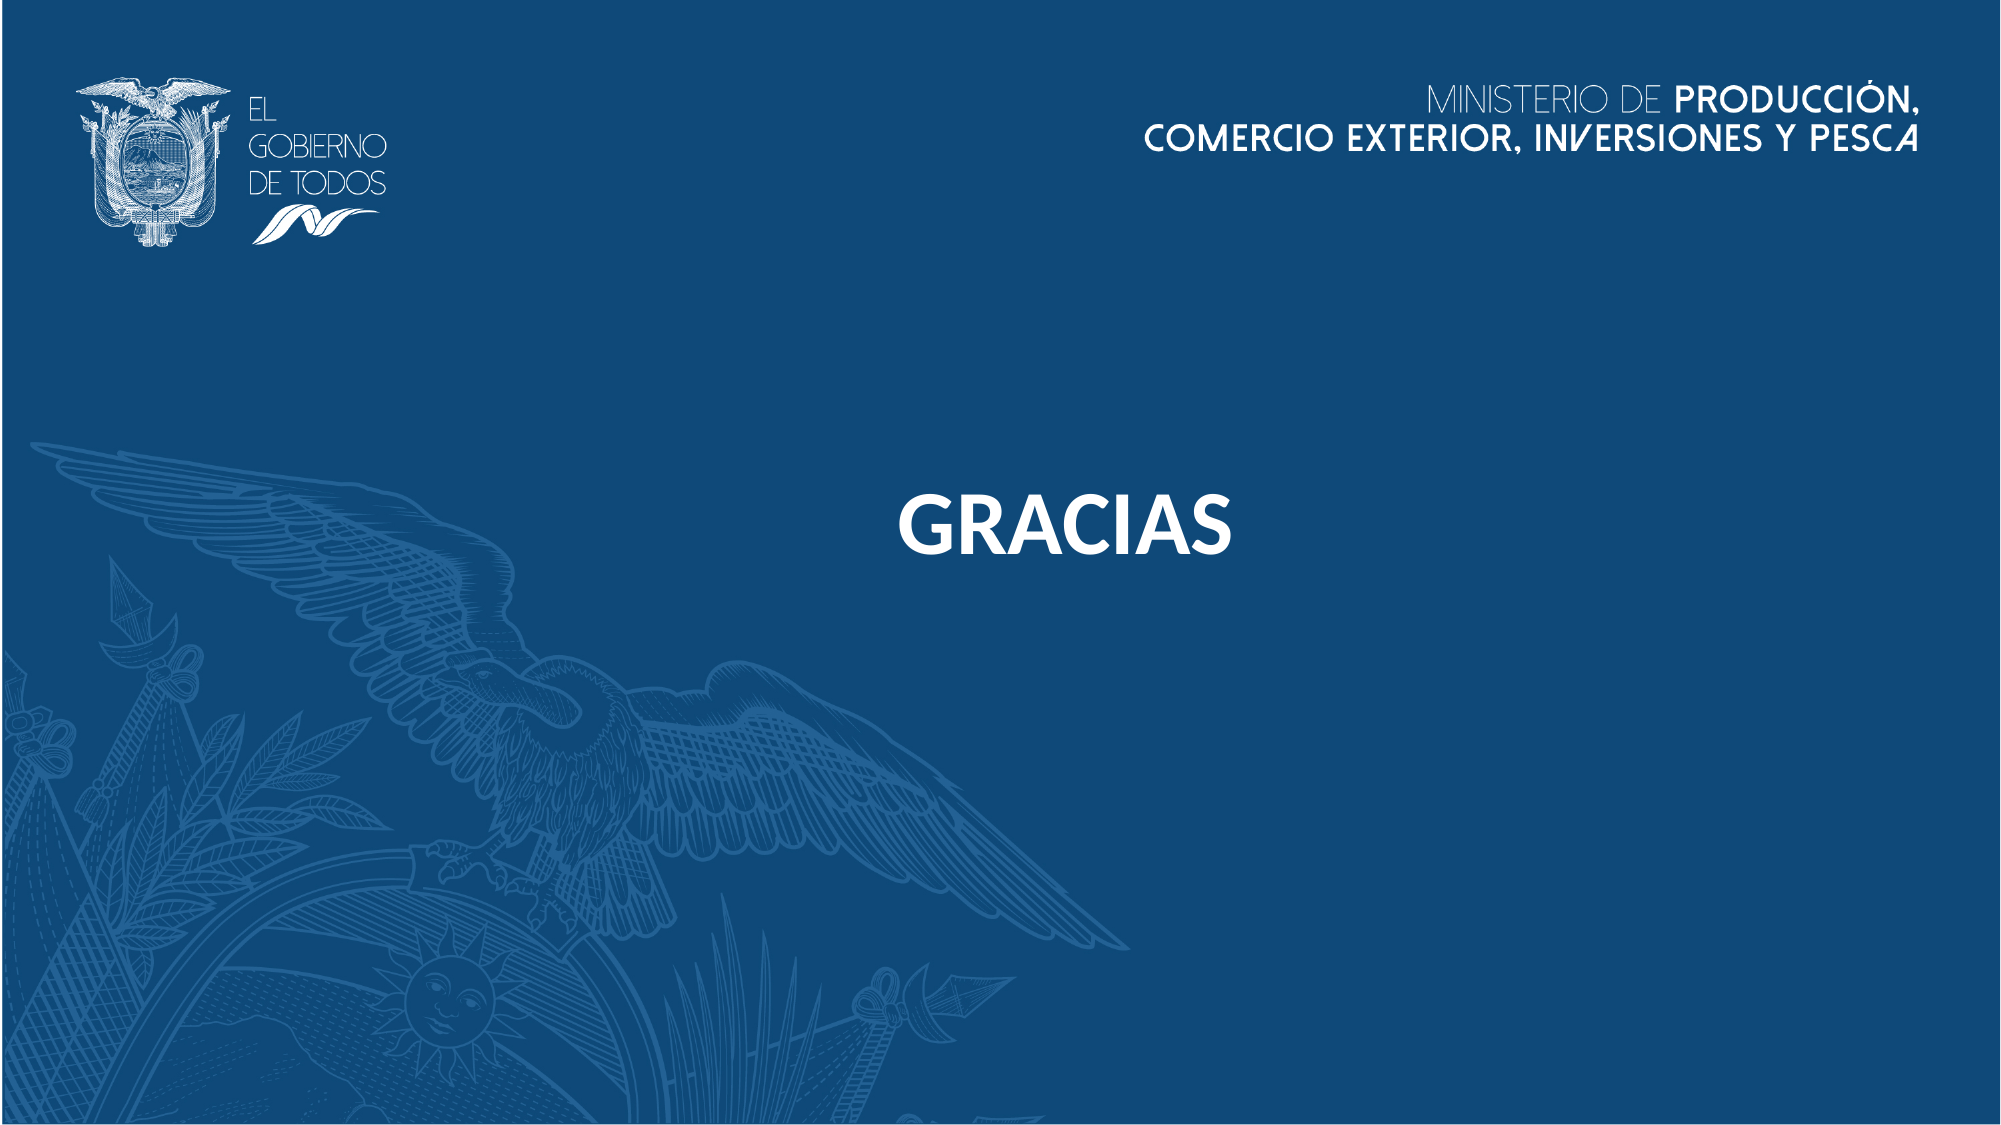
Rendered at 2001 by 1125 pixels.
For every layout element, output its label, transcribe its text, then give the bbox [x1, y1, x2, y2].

text_box GRACIAS [779, 456, 1896, 581]
picture [0, 0, 2001, 1125]
